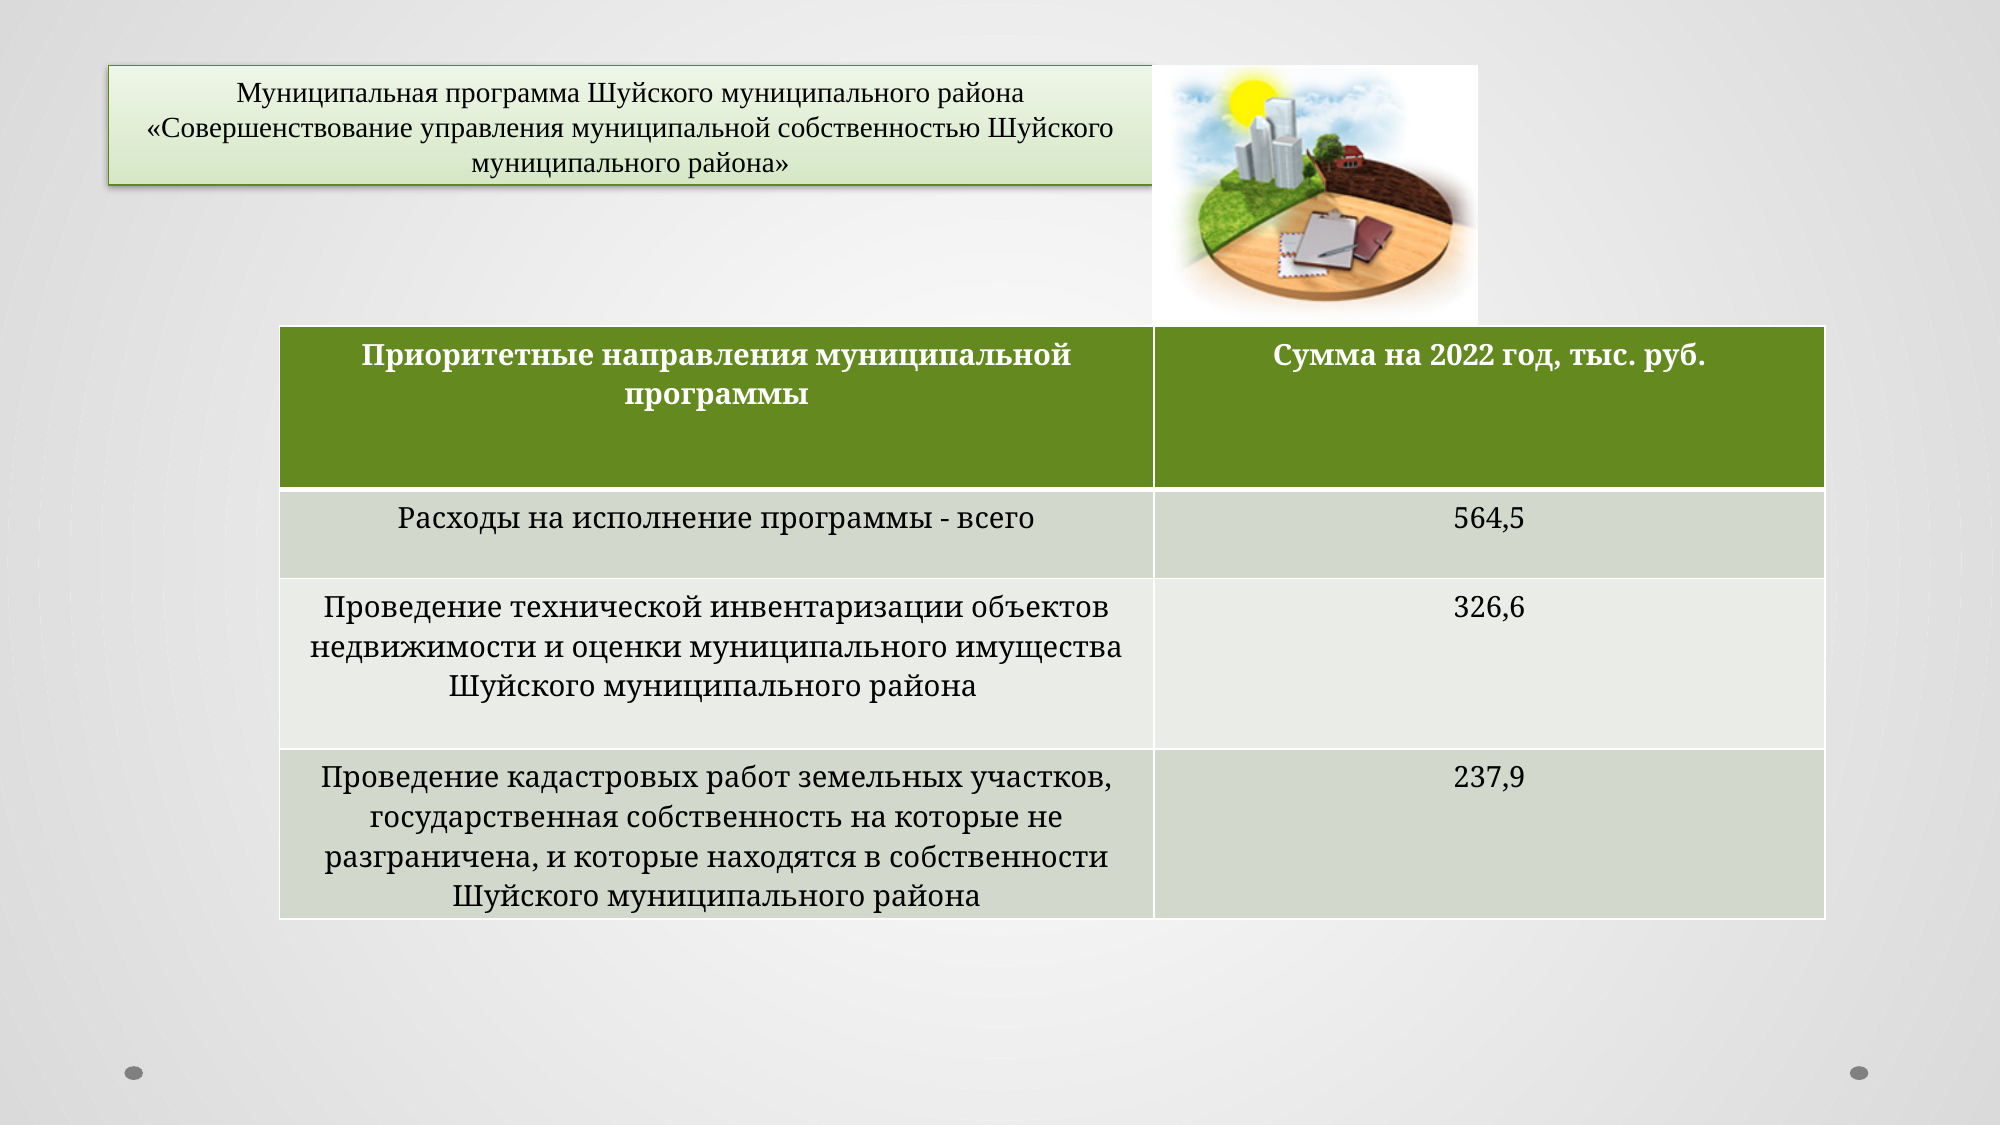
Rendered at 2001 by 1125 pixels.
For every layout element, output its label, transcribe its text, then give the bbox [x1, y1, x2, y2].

table_cell 326,6 [1155, 579, 1824, 748]
table_cell 564,5 [1155, 492, 1824, 578]
table_header Приоритетные направления муниципальной программы [280, 327, 1153, 487]
table_cell Проведение кадастровых работ земельных участков, государственная собственность на которые не разграничена, и которые находятся в собственности Шуйского муниципального района [280, 750, 1153, 918]
text_box Муниципальная программа Шуйского муниципального района «Совершенствование управления муниципальной собственностью Шуйского муниципального района» [108, 65, 1151, 186]
picture [1152, 65, 1478, 326]
table_cell Расходы на исполнение программы - всего [280, 492, 1153, 578]
table_header Сумма на 2022 год, тыс. руб. [1155, 327, 1824, 487]
table_cell Проведение технической инвентаризации объектов недвижимости и оценки муниципального имущества Шуйского муниципального района [280, 579, 1153, 748]
table_cell 237,9 [1155, 750, 1824, 918]
